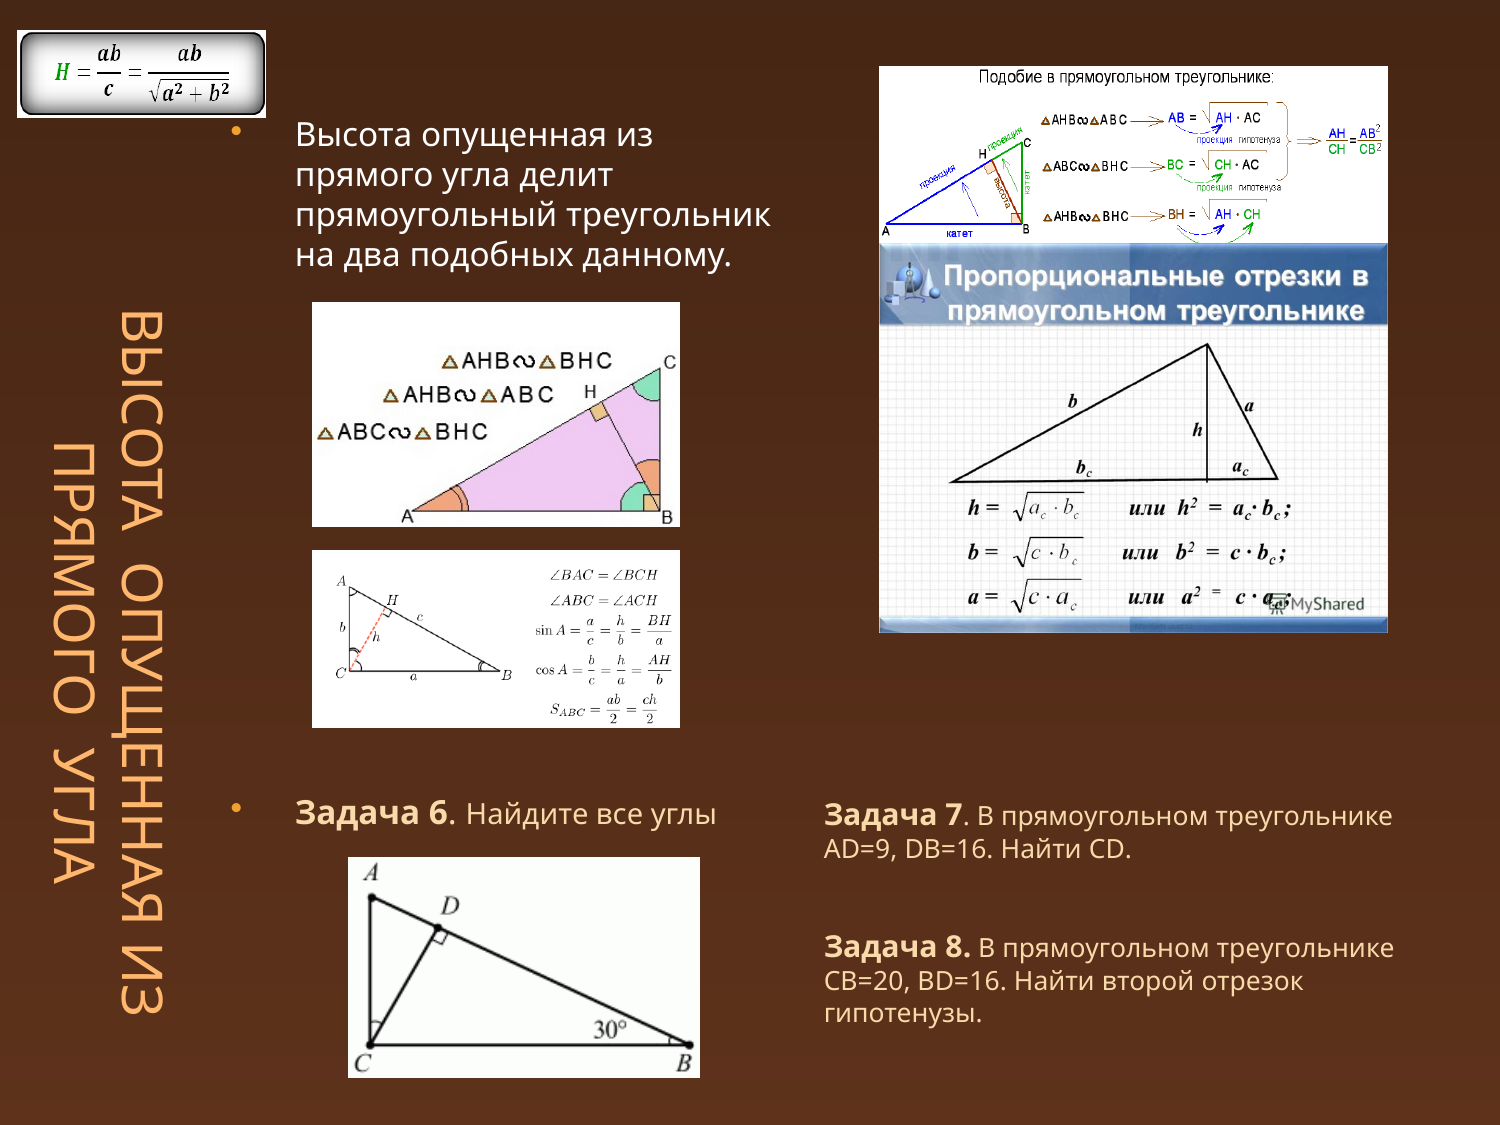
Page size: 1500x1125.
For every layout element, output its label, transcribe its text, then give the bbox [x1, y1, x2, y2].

picture [17, 30, 266, 119]
list Высота опущенная из прямого угла делит прямоугольный треугольник на два подобных данному. Задача 6. Найдите все углы [206, 66, 809, 1047]
title Высота опущенная из прямого угла [36, 119, 186, 1036]
picture [312, 302, 680, 528]
picture [312, 550, 680, 729]
picture [348, 857, 701, 1078]
list Задача 7. В прямоугольном треугольнике АD=9, DB=16. Найти CD. Задача 8. В прямоугольном треугольнике CB=20, BD=16. Найти второй отрезок гипотенузы. [809, 54, 1459, 1035]
picture [879, 66, 1389, 633]
